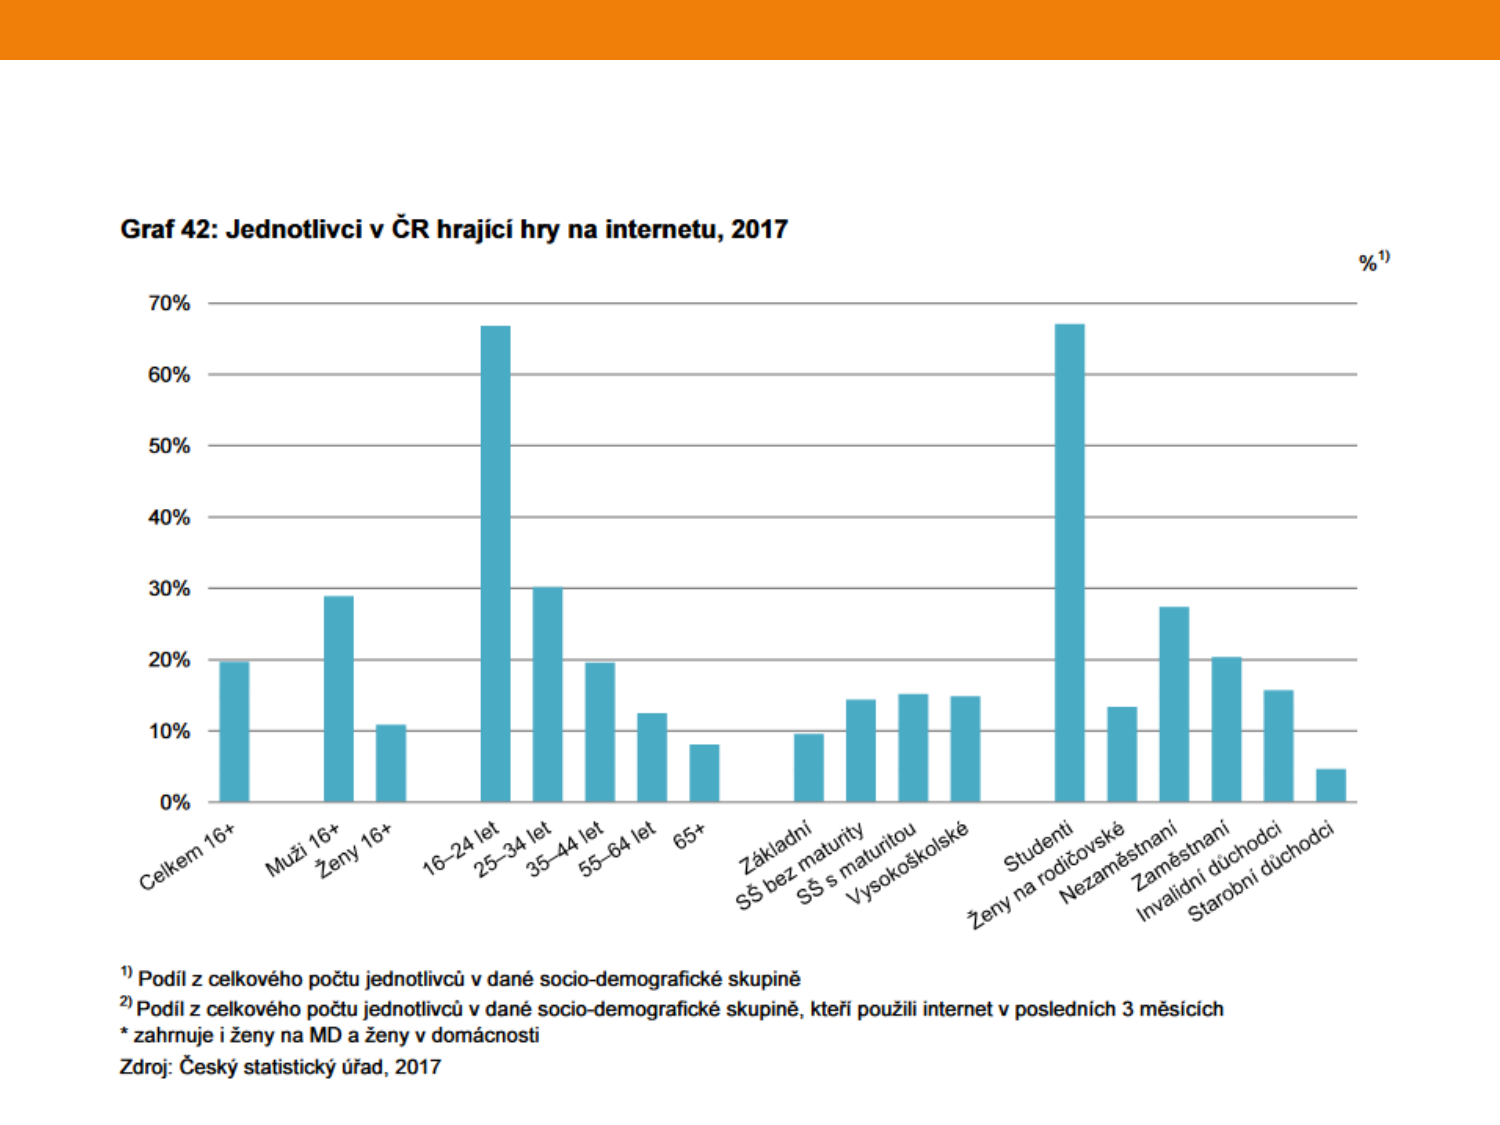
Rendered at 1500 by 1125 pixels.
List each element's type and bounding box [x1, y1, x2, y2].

list [100, 195, 1403, 1086]
